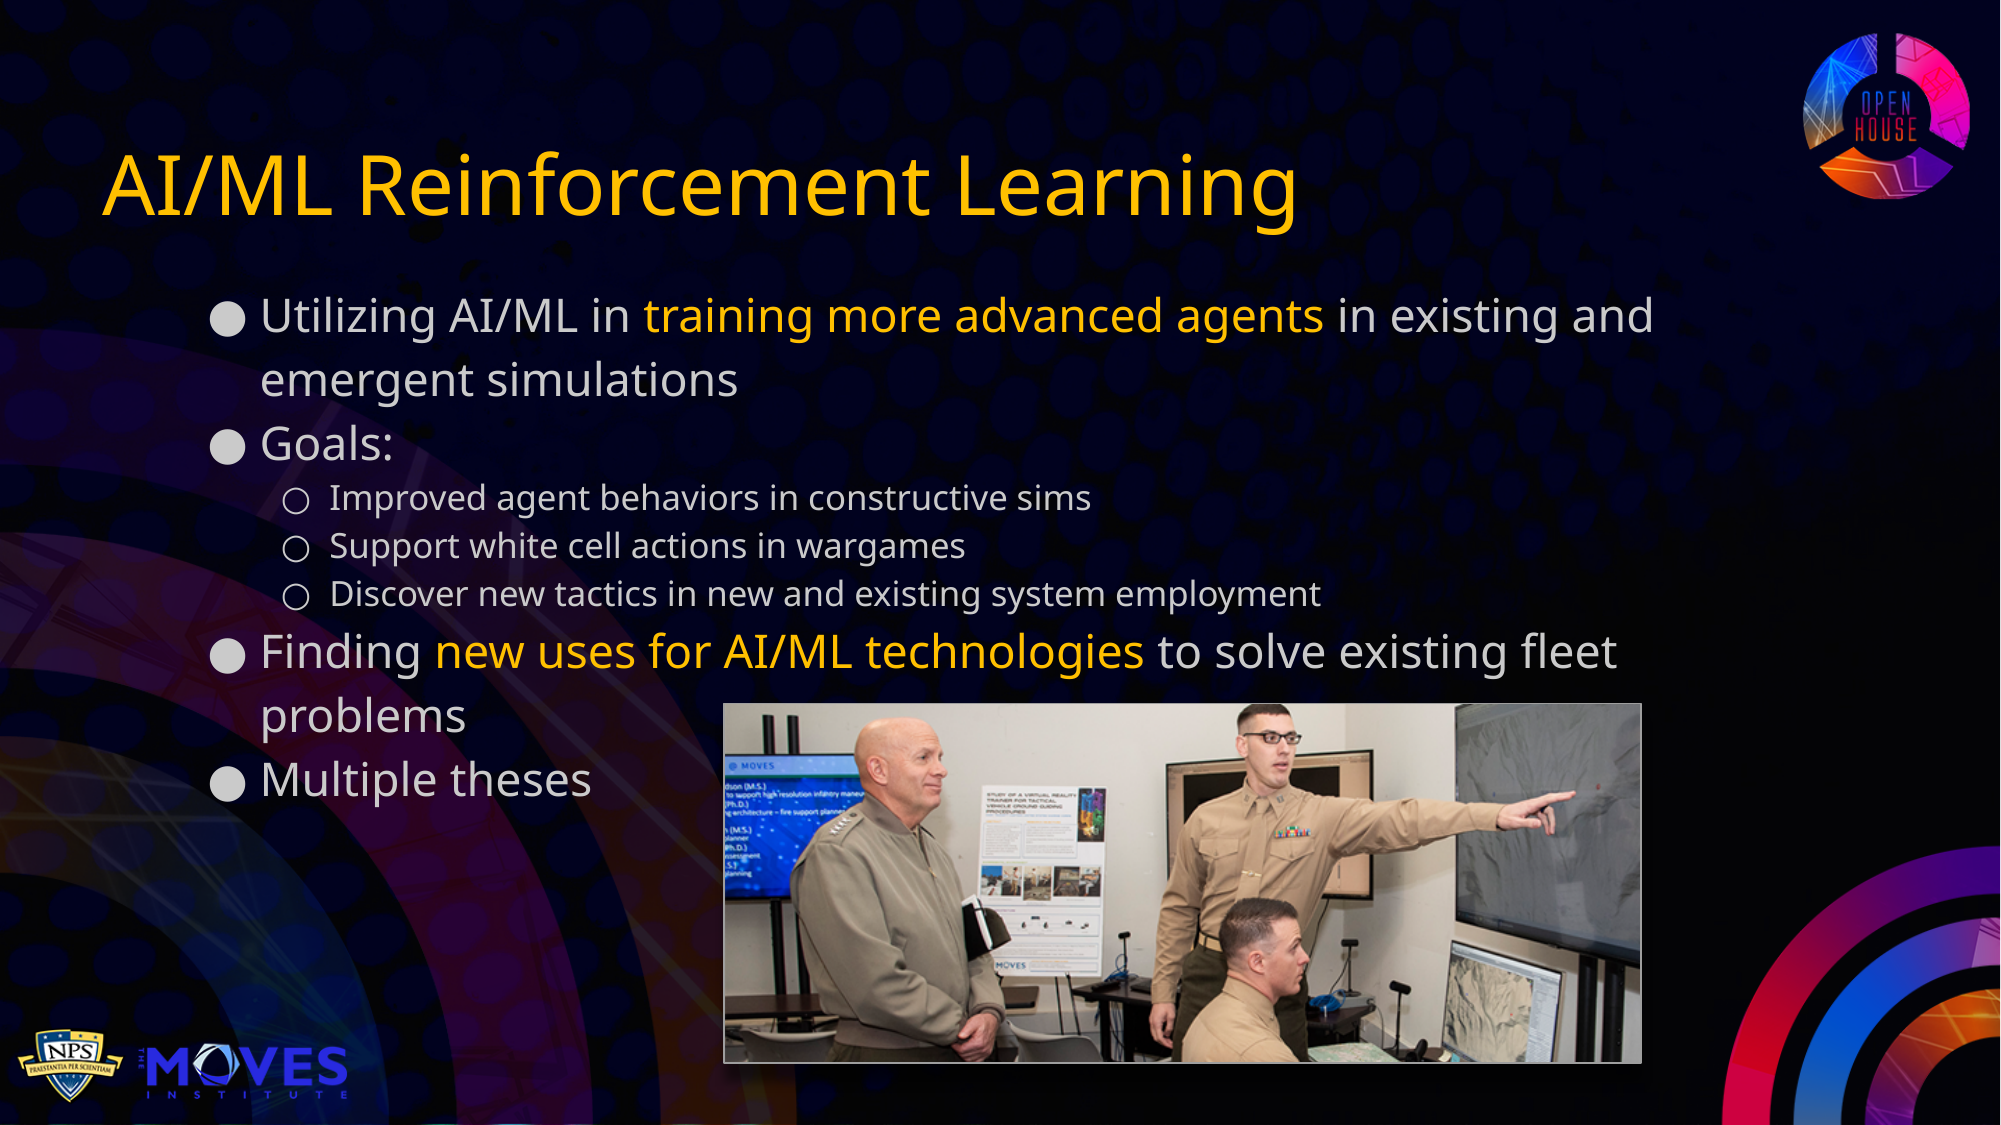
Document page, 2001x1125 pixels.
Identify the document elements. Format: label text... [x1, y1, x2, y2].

text_box Utilizing AI/ML in training more advanced agents in existing and emergent simulations Goals: Improved agent behaviors in constructive sims Support white cell actions in wargames Discover new tactics in new and existing system employment Finding new uses for AI/ML technologies to solve existing fleet problems Multiple theses [174, 262, 1825, 823]
text_box AI/ML Reinforcement Learning [87, 117, 1486, 212]
picture [0, 0, 2001, 1125]
